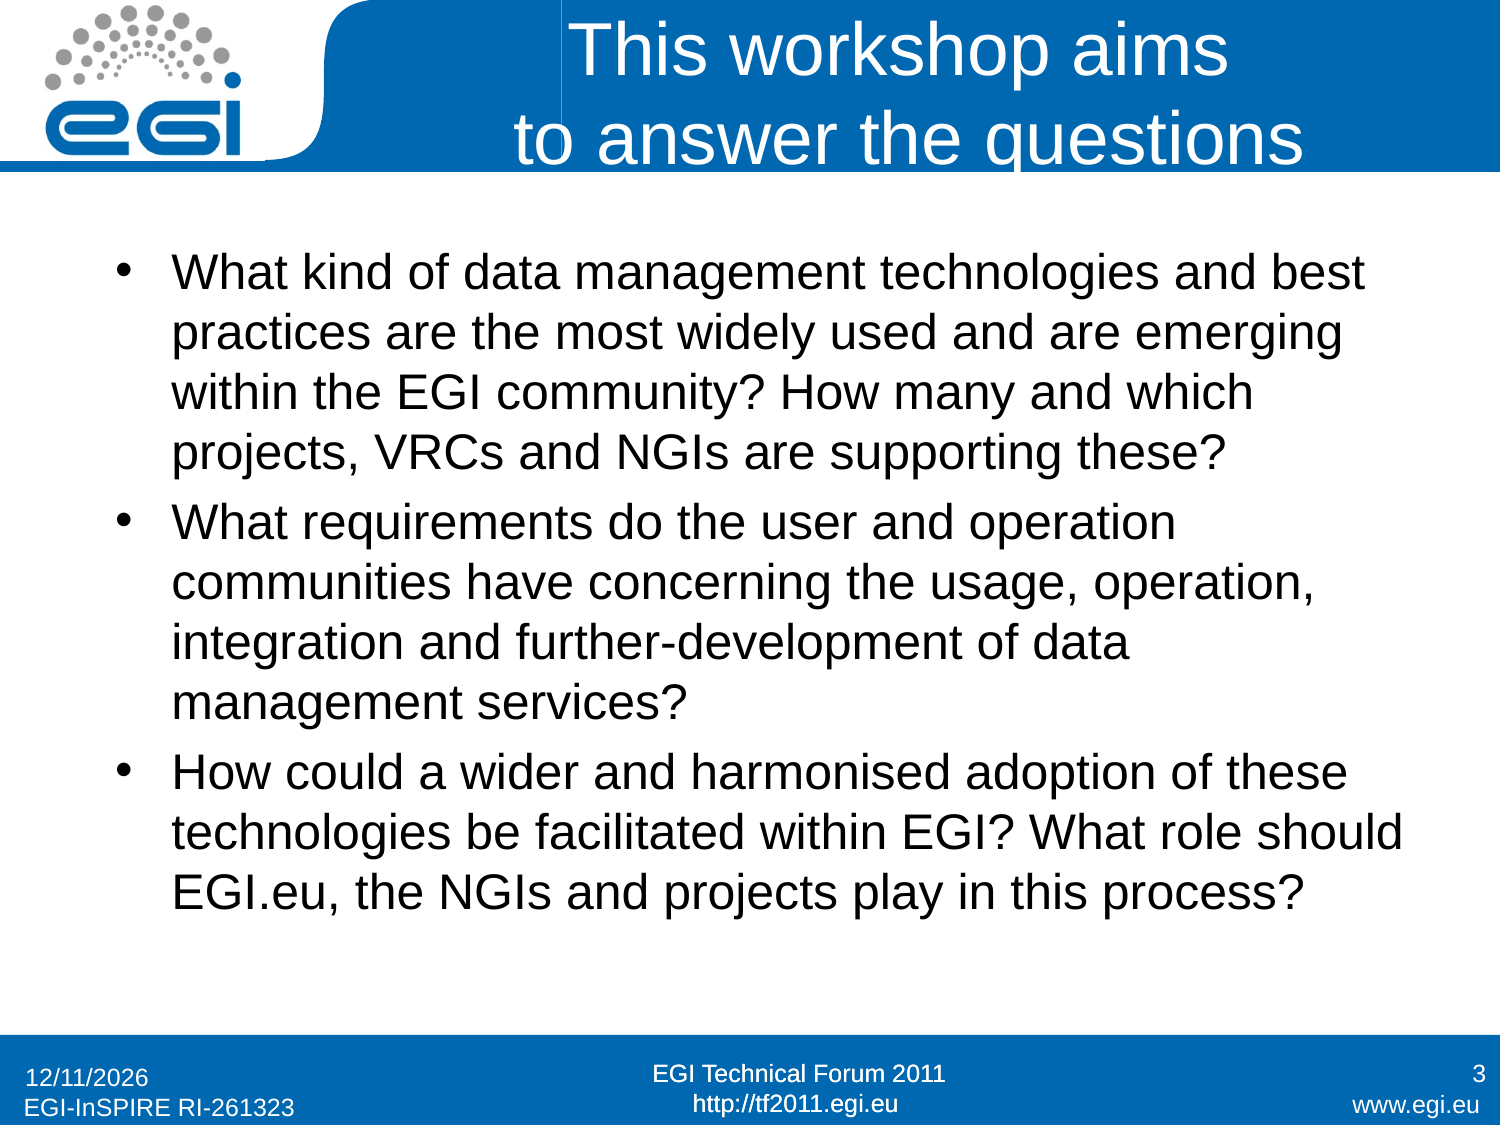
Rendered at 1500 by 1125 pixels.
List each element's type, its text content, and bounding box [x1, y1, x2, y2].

slide_number 3 [1151, 1042, 1500, 1103]
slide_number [10, 1046, 361, 1106]
list What kind of data management technologies and best practices are the most widely used and are emerging within the EGI community? How many and which projects, VRCs and NGIs are supporting these? What requirements do the user and operation communities have concerning the usage, operation, integration and further-development of data management services? How could a wider and harmonised adoption of these technologies be facilitated within EGI? What role should EGI.eu, the NGIs and projects play in this process? [100, 231, 1425, 975]
title This workshop aims to answer the questions [348, 19, 1471, 161]
picture [0, 0, 265, 161]
